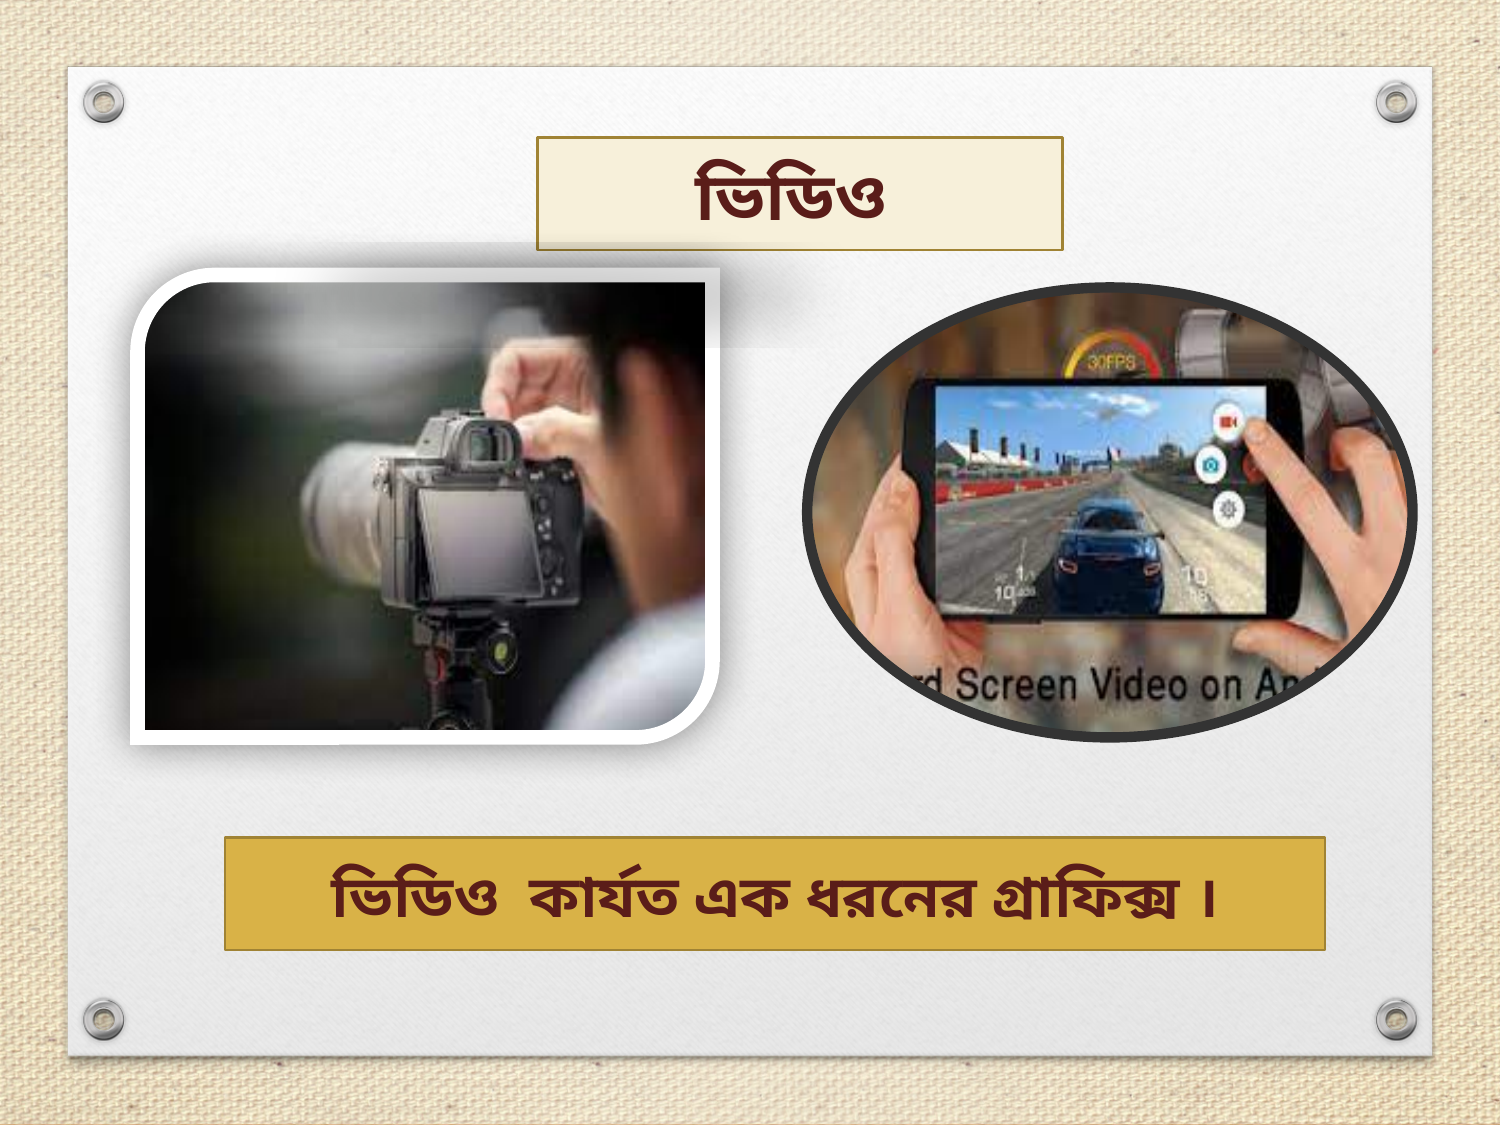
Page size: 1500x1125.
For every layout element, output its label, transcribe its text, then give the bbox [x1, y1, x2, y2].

text_box ভিডিও [536, 136, 1064, 251]
text_box ভিডিও কার্যত এক ধরনের গ্রাফিক্স । [224, 836, 1326, 951]
picture [0, 0, 1500, 1125]
